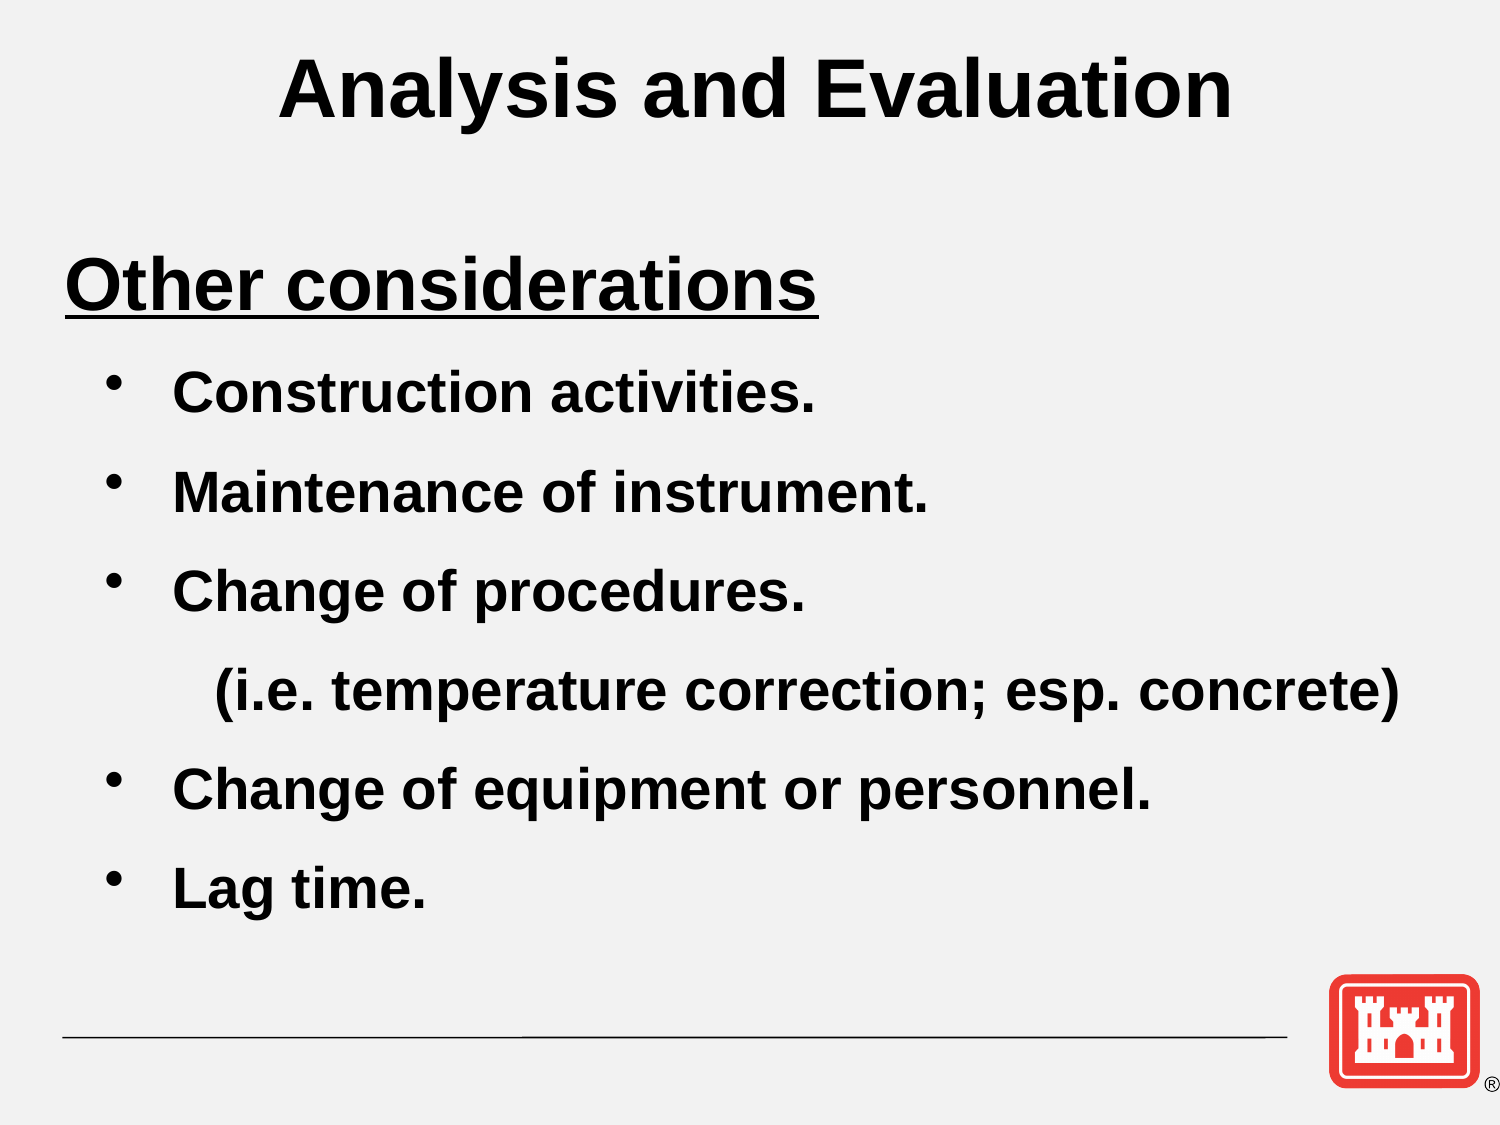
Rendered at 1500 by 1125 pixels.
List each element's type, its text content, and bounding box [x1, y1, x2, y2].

text_box Analysis and Evaluation Other considerations Construction activities. Maintenance of instrument. Change of procedures. (i.e. temperature correction; esp. concrete) Change of equipment or personnel. Lag time. [49, 26, 1463, 1027]
picture [1329, 974, 1500, 1092]
